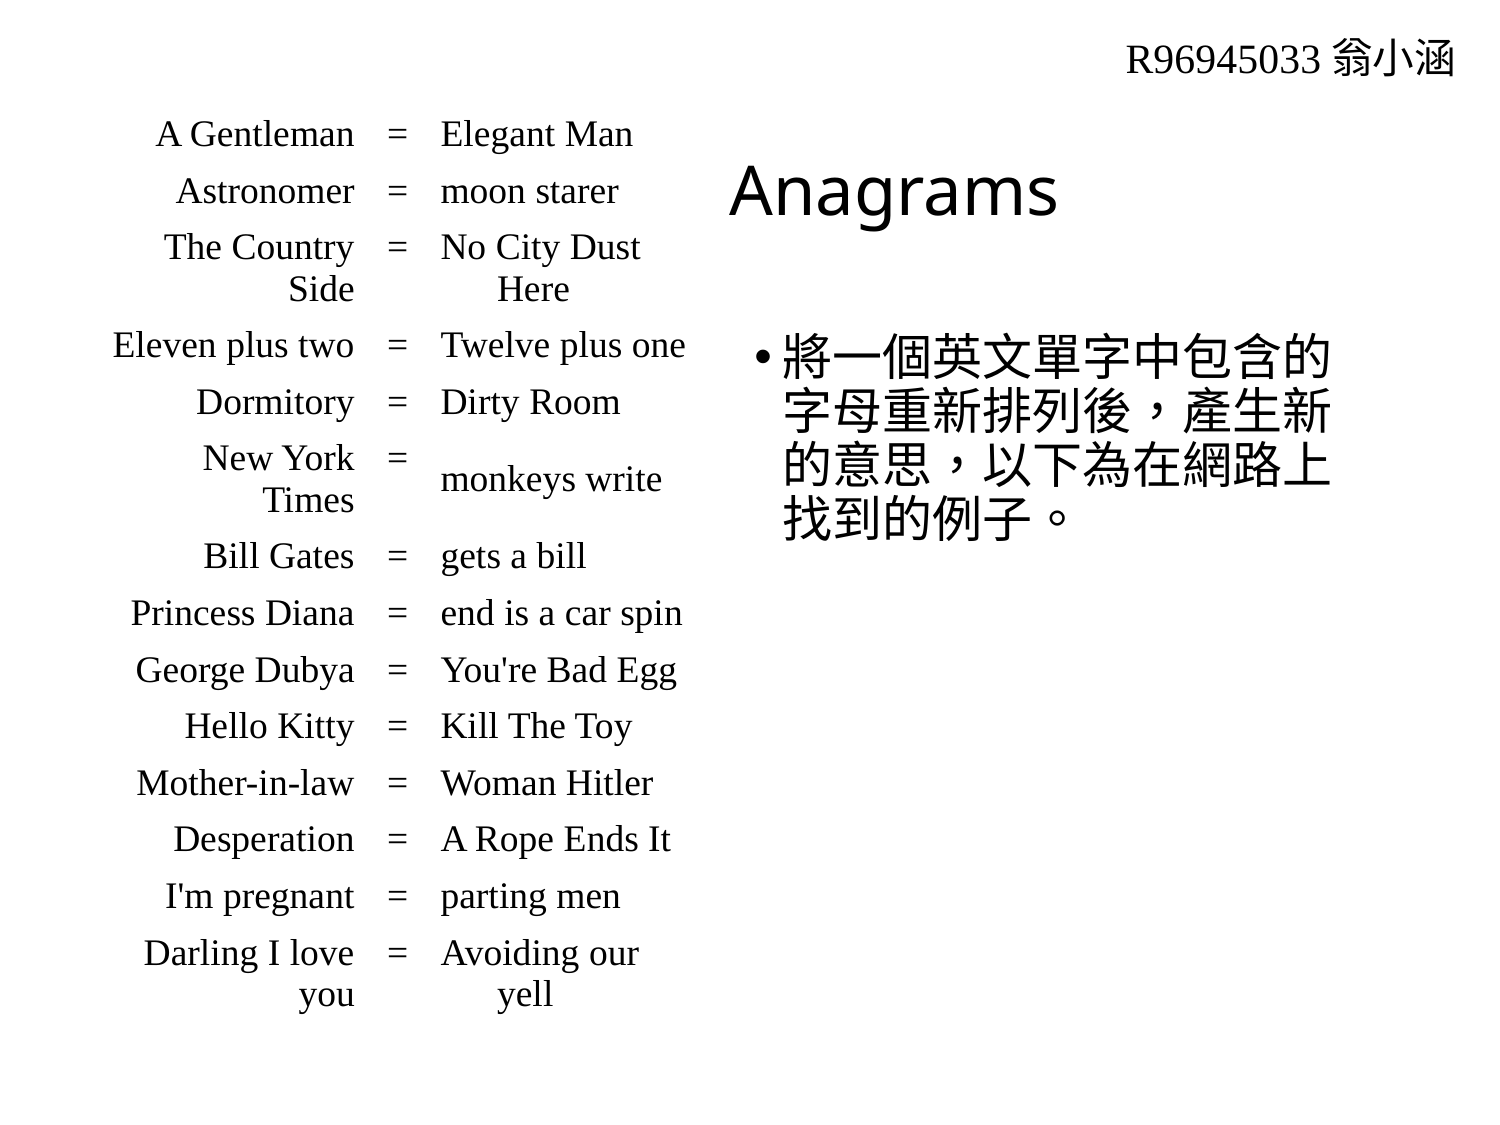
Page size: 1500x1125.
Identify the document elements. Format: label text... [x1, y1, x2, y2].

table_cell Avoiding our yell [426, 924, 715, 1022]
list 將一個英文單字中包含的字母重新排列後，產生新的意思，以下為在網路上找到的例子。 [739, 324, 1365, 1000]
table_cell = [370, 585, 426, 641]
text_box R96945033翁小涵 [1110, 24, 1472, 90]
table_cell = [370, 867, 426, 924]
table_cell monkeys write [426, 430, 715, 528]
table_cell = [370, 528, 426, 585]
table_cell The Country Side [90, 219, 370, 317]
table_cell end is a car spin [426, 585, 715, 641]
title Anagrams [714, 99, 1388, 288]
table_cell No City Dust Here [426, 219, 715, 317]
table_cell Kill The Toy [426, 698, 715, 754]
table_cell Darling I love you [90, 924, 370, 1022]
table_cell = [370, 811, 426, 867]
table_cell = [370, 373, 426, 430]
table_cell Eleven plus two [90, 317, 370, 373]
table_cell New York Times [90, 430, 370, 528]
table_cell Twelve plus one [426, 317, 715, 373]
table_cell = [370, 924, 426, 1022]
table_cell = [370, 754, 426, 811]
table_cell parting men [426, 867, 715, 924]
table_cell gets a bill [426, 528, 715, 585]
table_cell moon starer [426, 162, 715, 219]
table_cell Bill Gates [90, 528, 370, 585]
table_cell George Dubya [90, 641, 370, 698]
table_cell Desperation [90, 811, 370, 867]
table_cell I'm pregnant [90, 867, 370, 924]
table_cell = [370, 219, 426, 317]
table_header = [370, 105, 426, 162]
table_header Elegant Man [426, 105, 715, 162]
table_cell = [370, 698, 426, 754]
table_cell Mother-in-law [90, 754, 370, 811]
table_cell Dirty Room [426, 373, 715, 430]
table_header A Gentleman [90, 105, 370, 162]
table_cell Dormitory [90, 373, 370, 430]
table_cell Astronomer [90, 162, 370, 219]
table_cell = [370, 317, 426, 373]
table_cell Hello Kitty [90, 698, 370, 754]
table_cell Princess Diana [90, 585, 370, 641]
table_cell You're Bad Egg [426, 641, 715, 698]
table_cell = [370, 641, 426, 698]
table_cell A Rope Ends It [426, 811, 715, 867]
table_cell = [370, 430, 426, 528]
table_cell Woman Hitler [426, 754, 715, 811]
table_cell = [370, 162, 426, 219]
